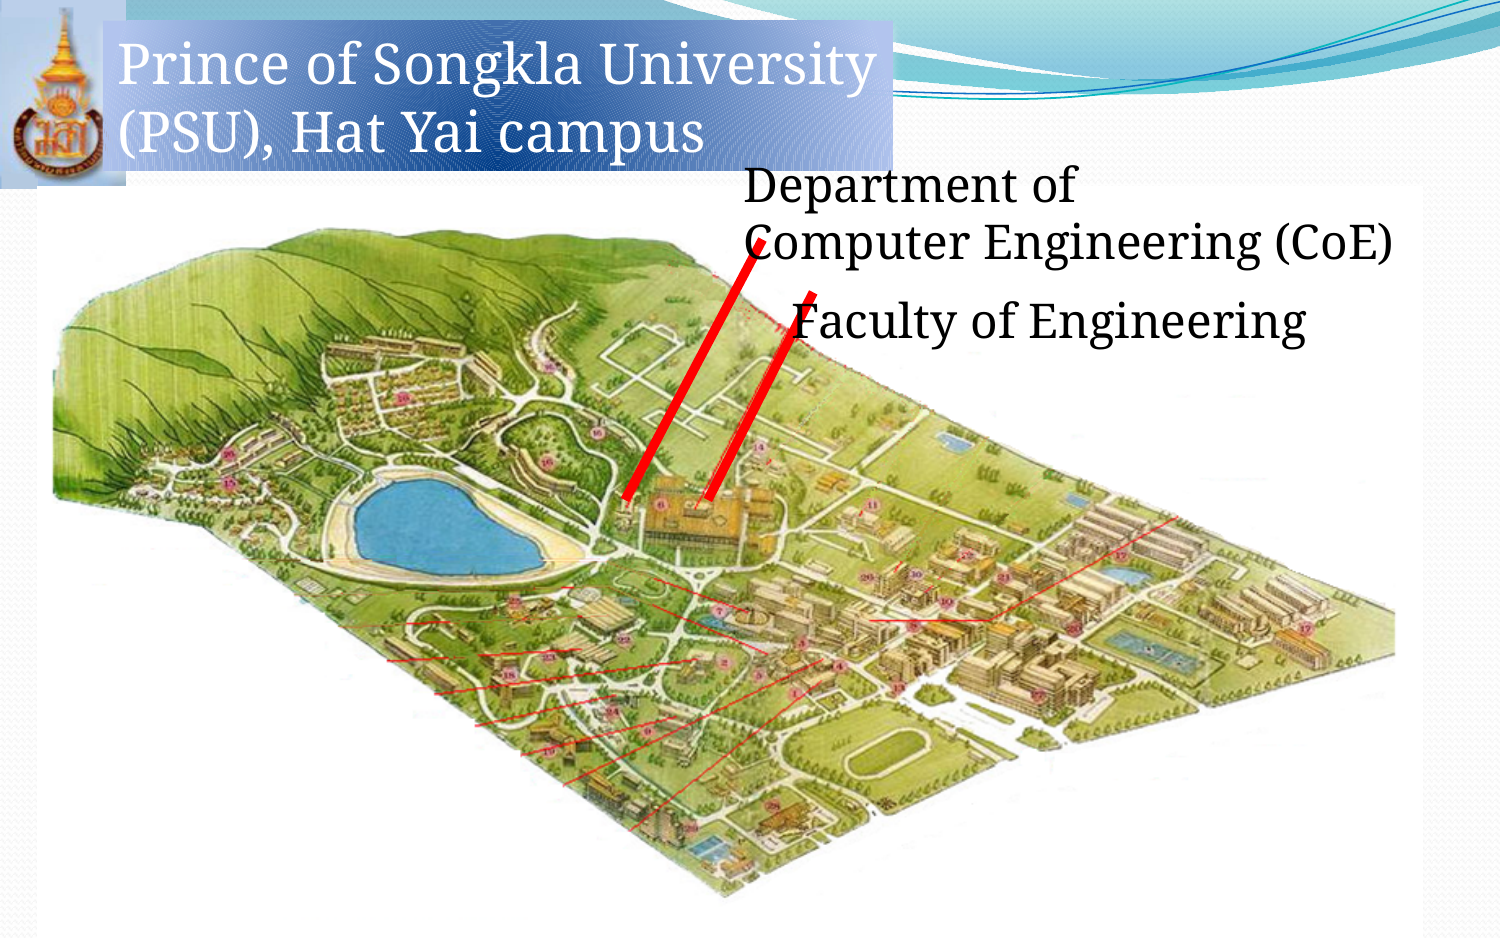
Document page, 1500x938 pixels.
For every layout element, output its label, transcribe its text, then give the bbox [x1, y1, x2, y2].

picture [0, 0, 1424, 938]
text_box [624, 239, 763, 501]
text_box Prince of Songkla University (PSU), Hat Yai campus [102, 20, 893, 171]
text_box Department of Computer Engineering (CoE) [728, 146, 1411, 185]
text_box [707, 292, 814, 501]
